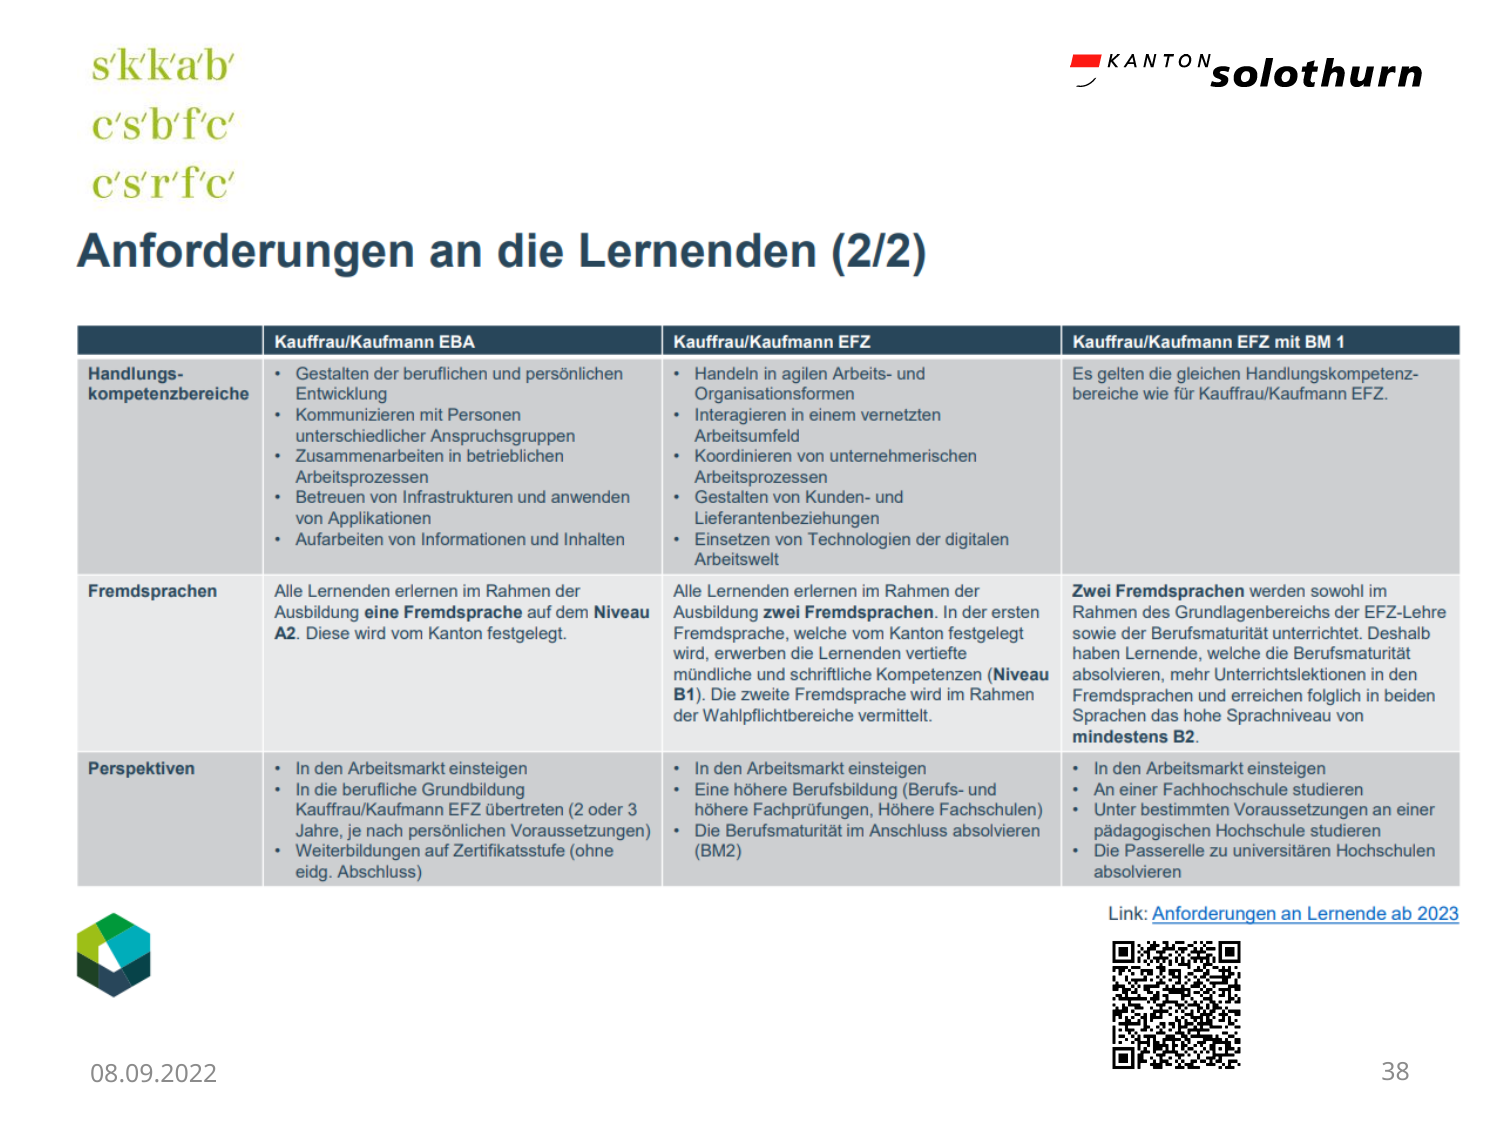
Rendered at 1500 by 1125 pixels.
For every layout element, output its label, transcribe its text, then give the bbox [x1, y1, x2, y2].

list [74, 214, 1477, 1014]
picture [77, 27, 262, 214]
picture [1108, 936, 1245, 1073]
slide_number 38 [1074, 1042, 1425, 1103]
picture [1070, 54, 1425, 87]
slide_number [75, 1042, 425, 1103]
